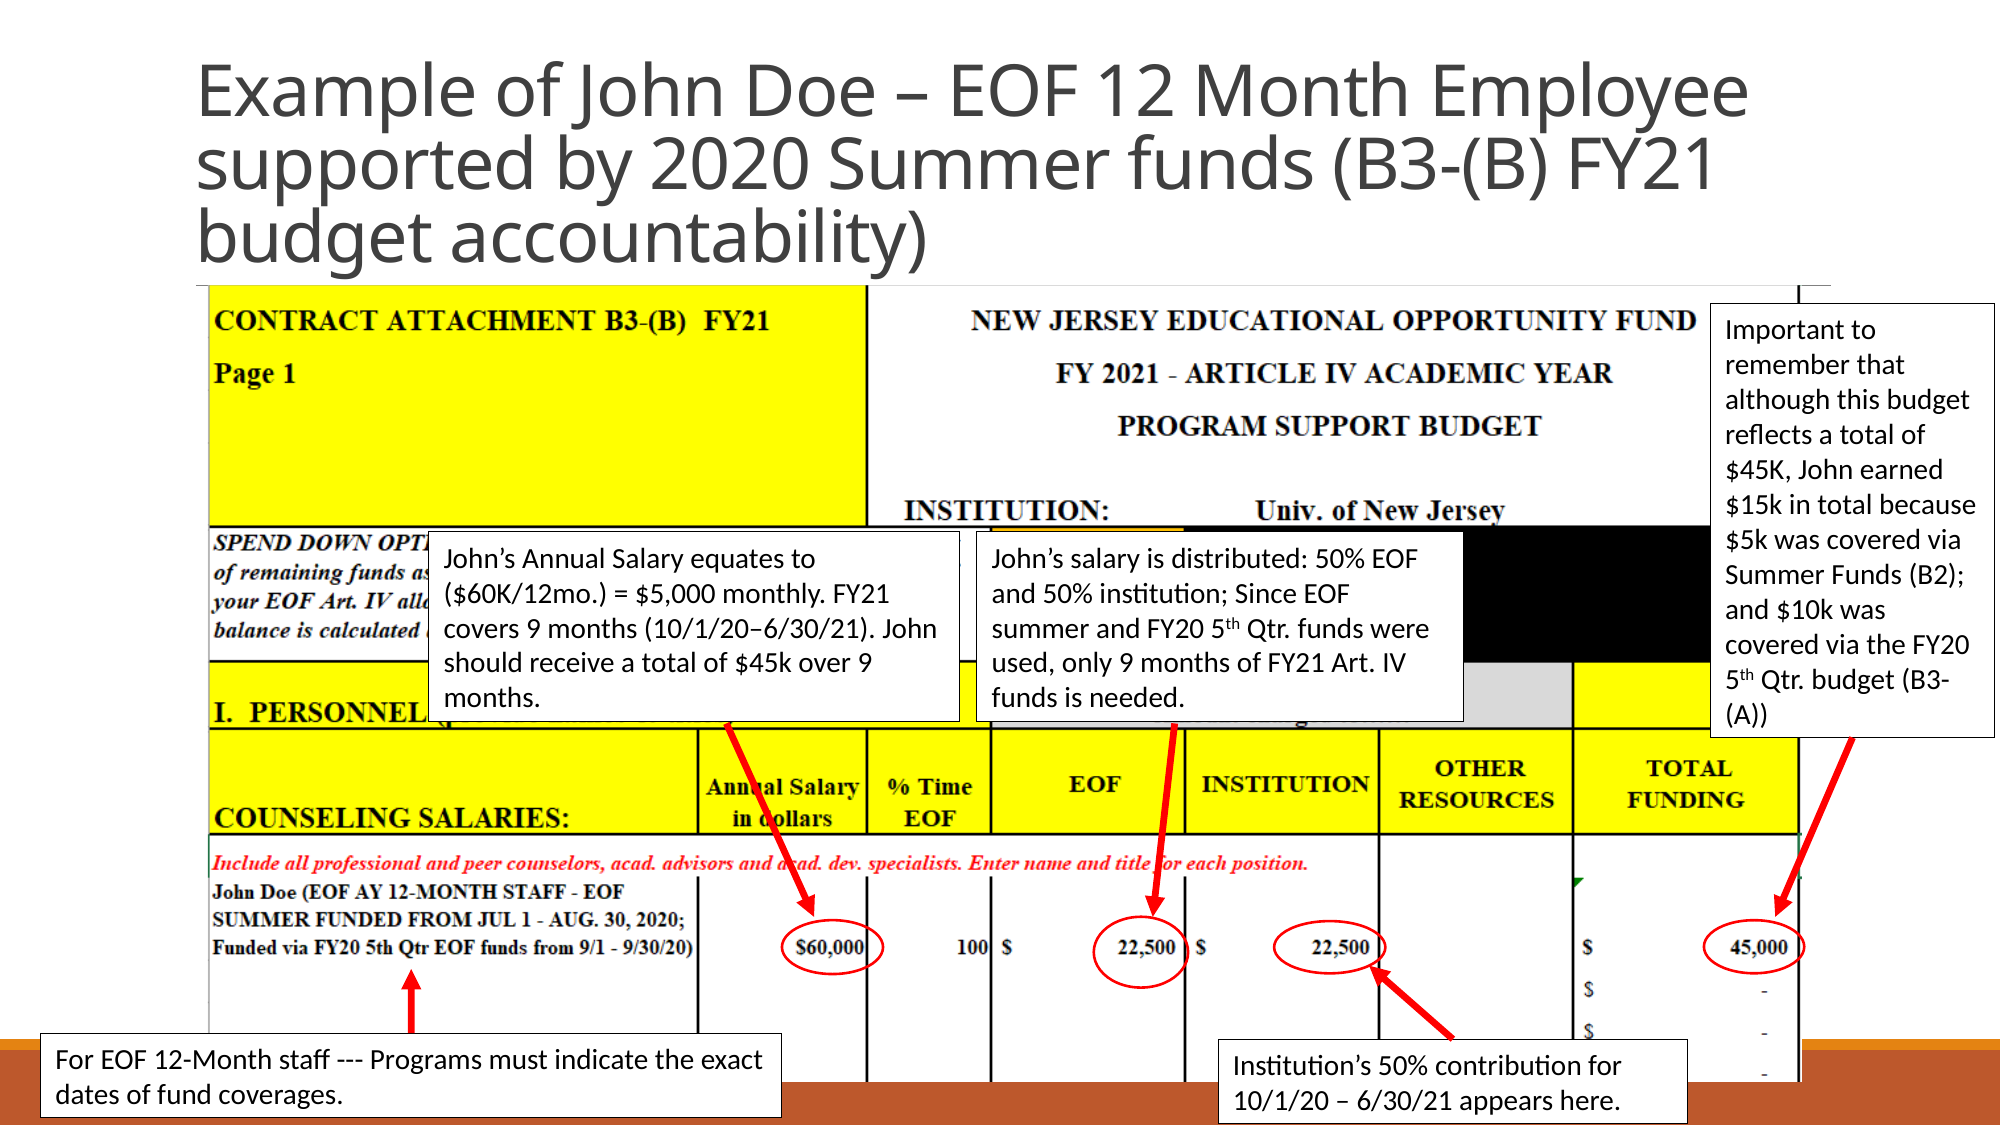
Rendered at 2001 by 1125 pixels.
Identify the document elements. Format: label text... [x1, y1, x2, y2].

text_box Institution’s 50% contribution for 10/1/20 – 6/30/21 appears here. [1218, 1091, 1688, 1124]
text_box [1152, 722, 1176, 918]
text_box Important to remember that although this budget reflects a total of $45K, John earned $15k in total because $5k was covered via Summer Funds (B2); and $10k was covered via the FY20 5th Qtr. budget (B3-(A)) [1809, 303, 1995, 738]
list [207, 284, 1803, 1083]
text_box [1368, 965, 1454, 1040]
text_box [725, 722, 815, 918]
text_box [1774, 742, 1854, 918]
text_box For EOF 12-Month staff --- Programs must indicate the exact dates of fund coverages. [40, 1033, 782, 1118]
title Example of John Doe – EOF 12 Month Employee supported by 2020 Summer funds (B3-(B) FY21 budget accountability) [180, 47, 1830, 285]
